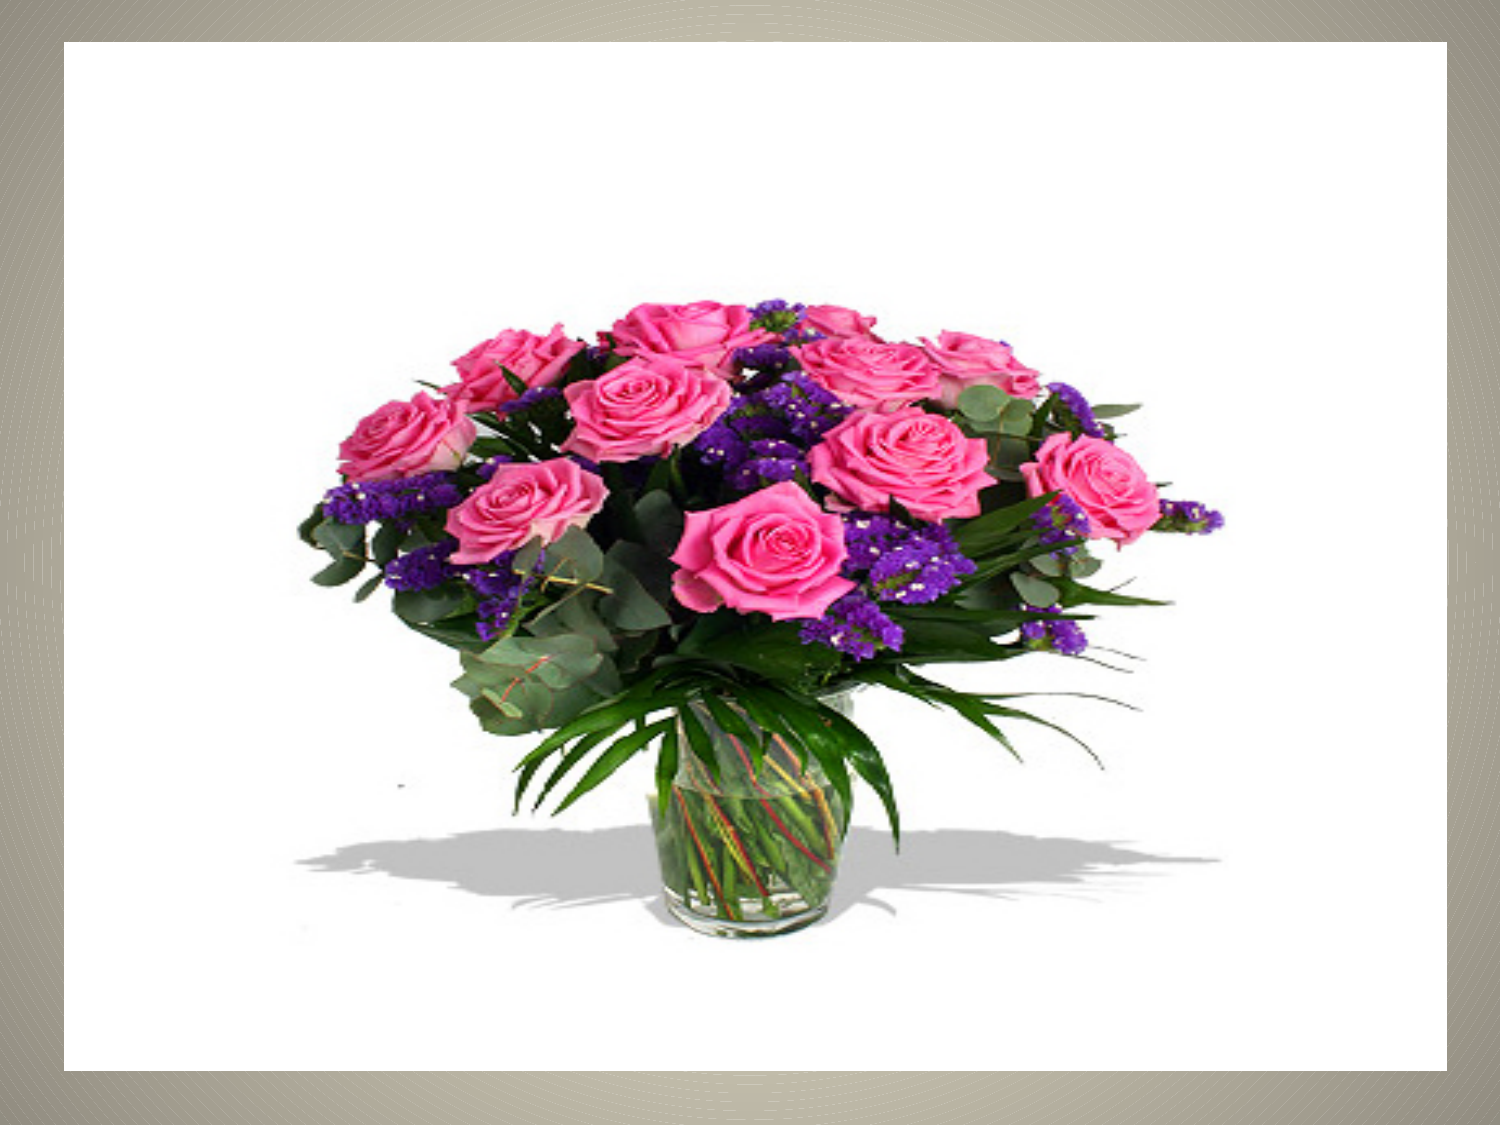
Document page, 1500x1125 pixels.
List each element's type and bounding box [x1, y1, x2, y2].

list [64, 42, 1448, 1071]
